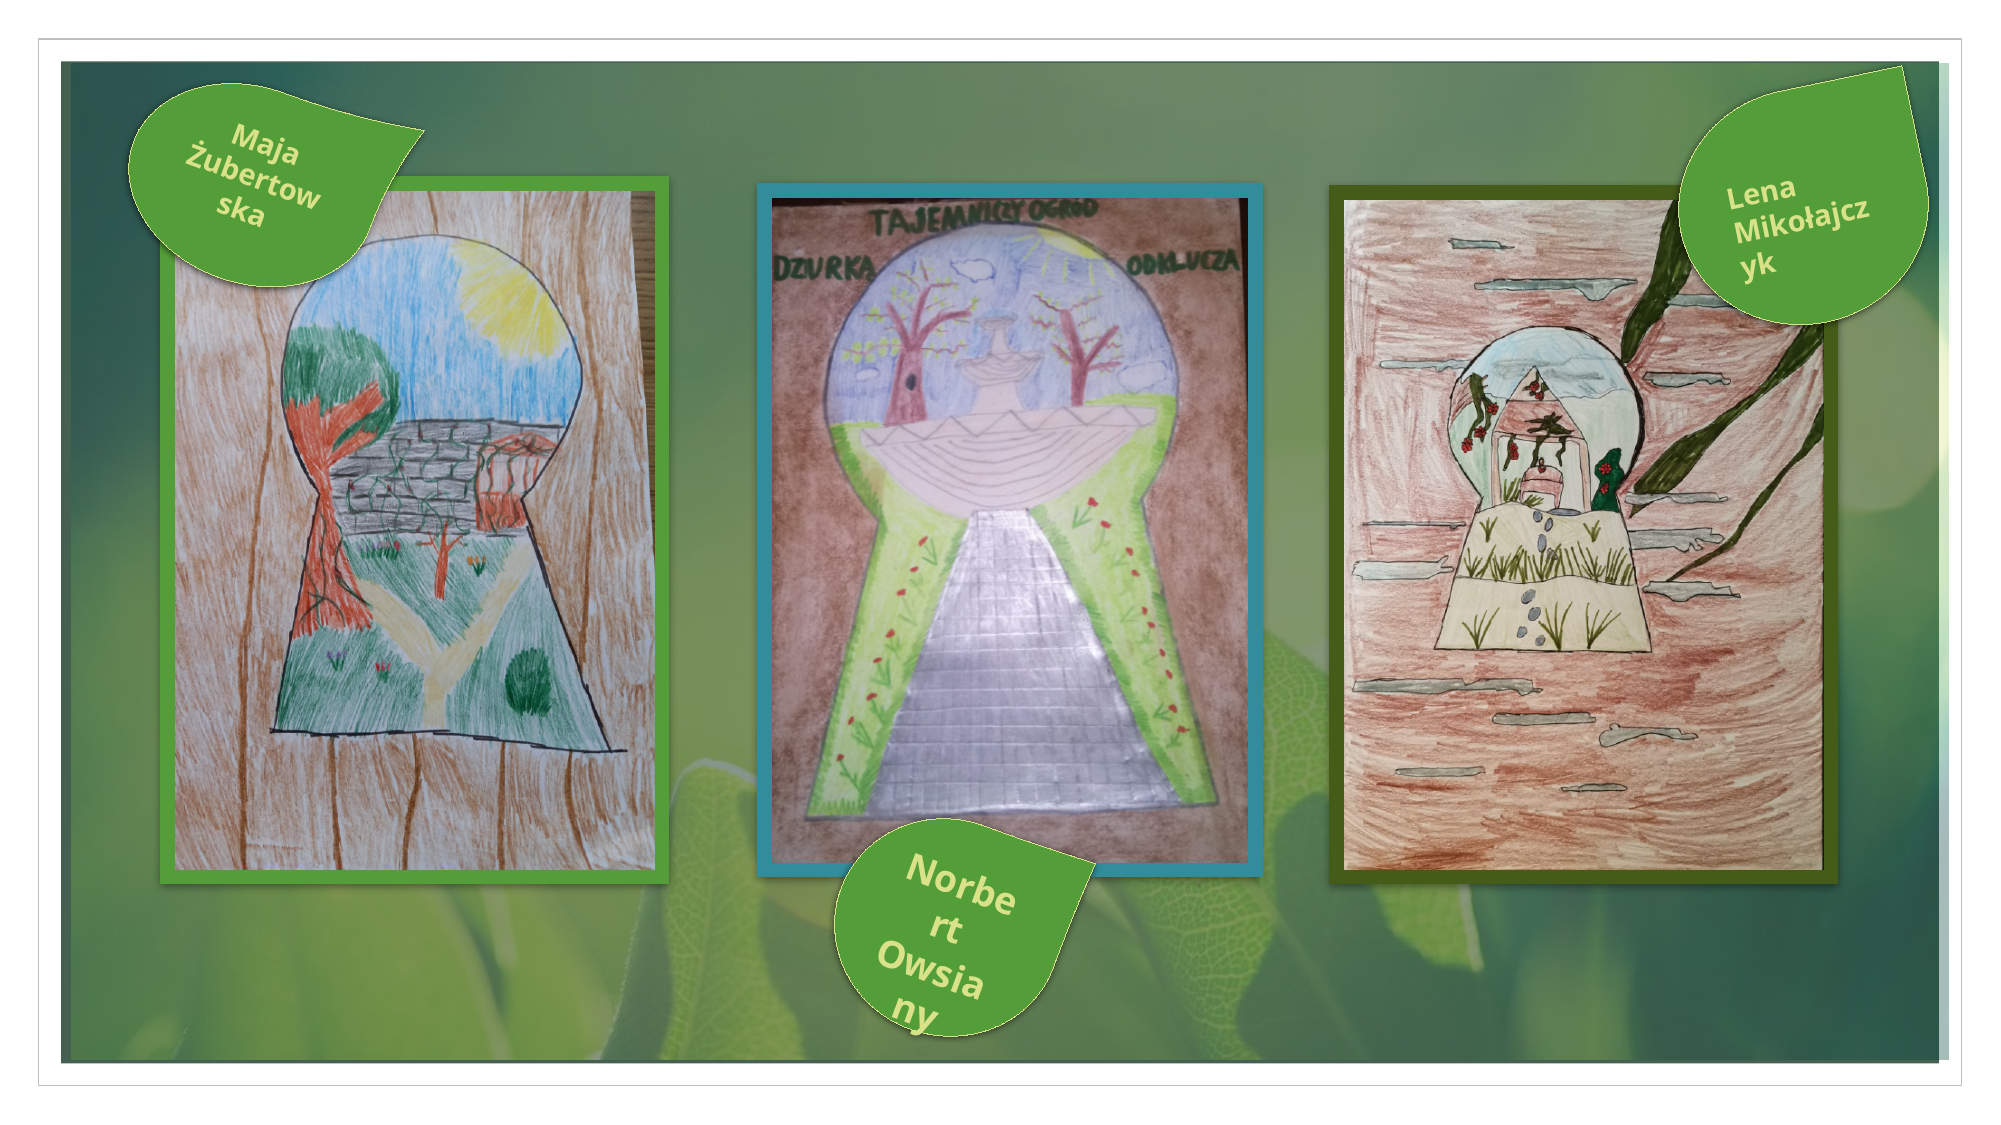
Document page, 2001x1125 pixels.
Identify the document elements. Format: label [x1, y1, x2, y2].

picture [71, 63, 1949, 1060]
